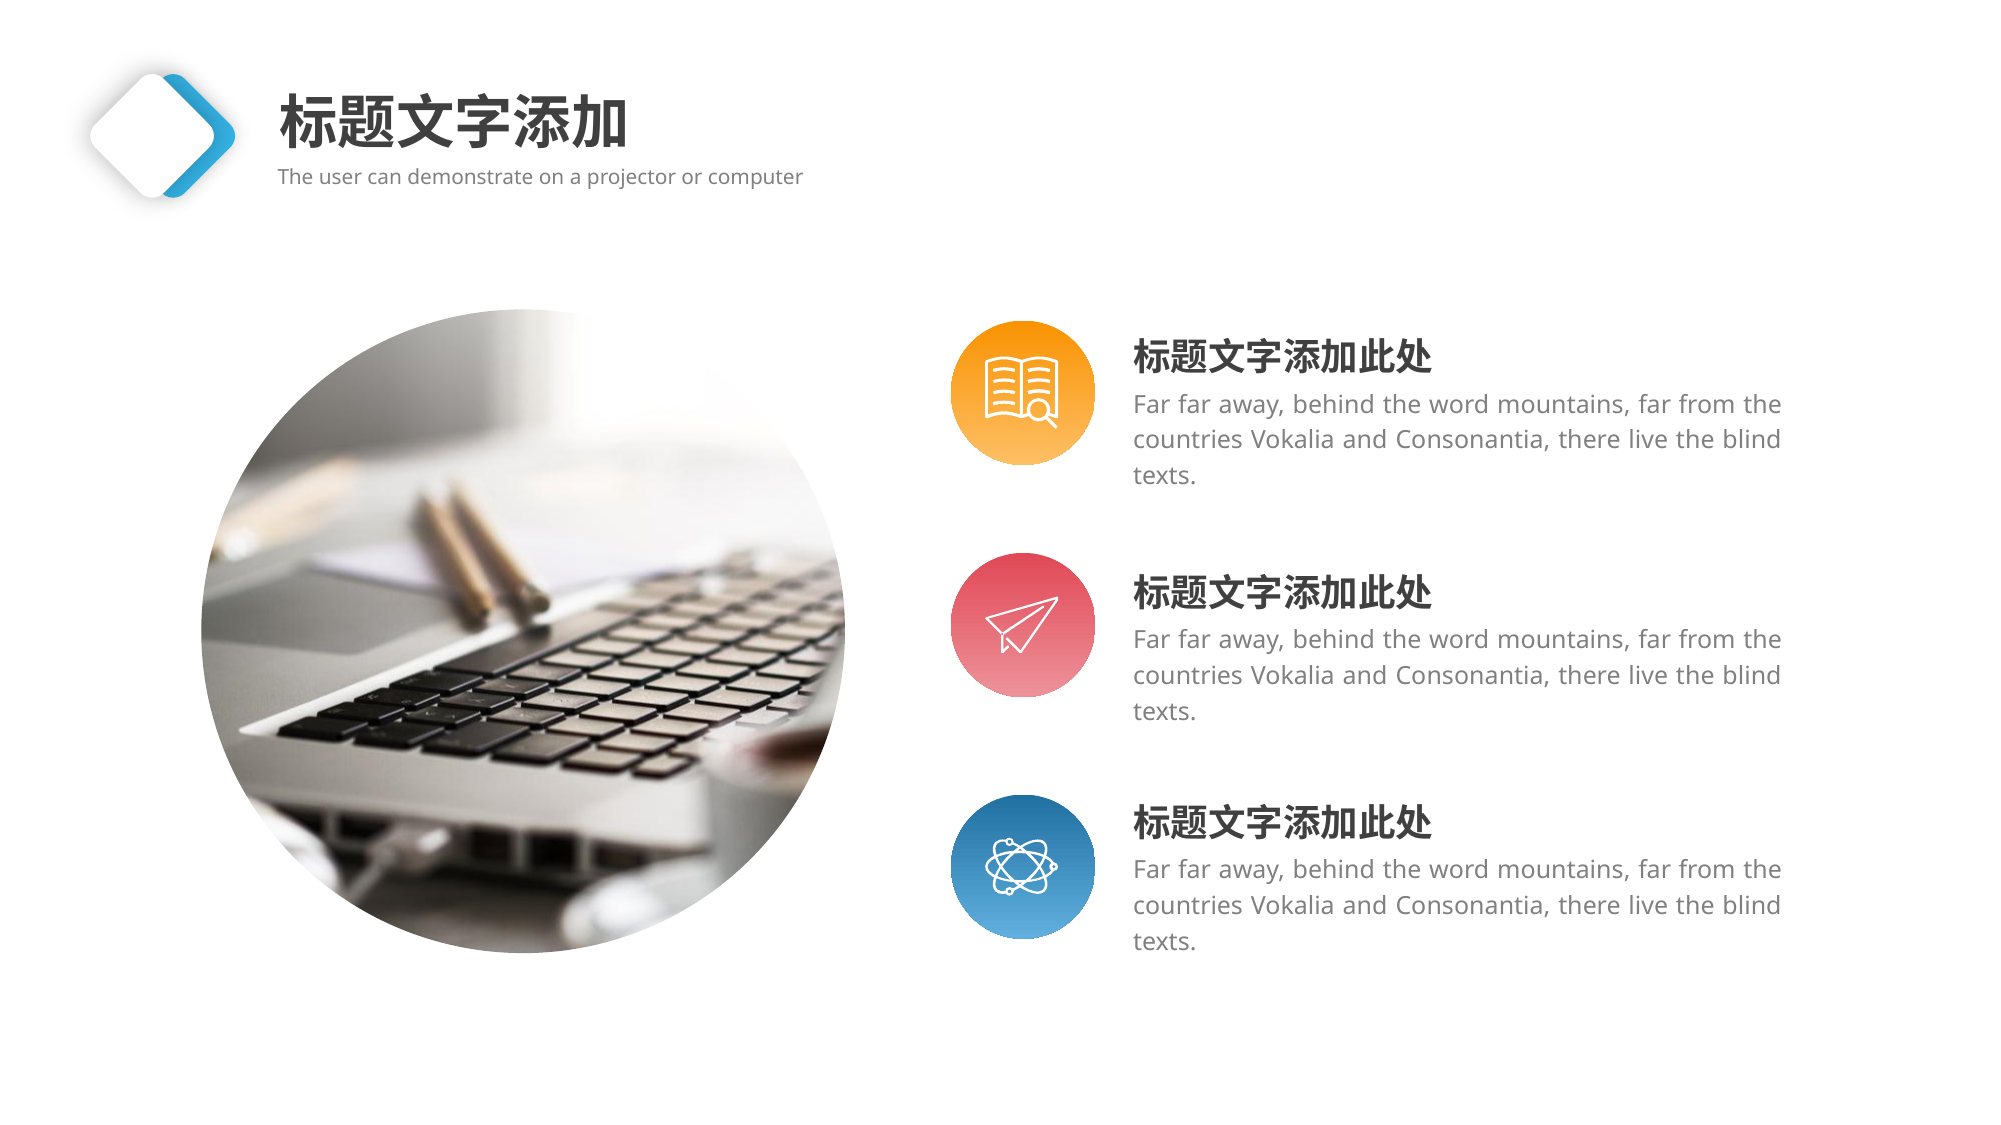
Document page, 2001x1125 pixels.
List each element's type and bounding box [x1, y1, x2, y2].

text_box [951, 794, 1096, 939]
text_box [951, 320, 1096, 465]
text_box [1118, 782, 1798, 927]
text_box [103, 77, 942, 197]
text_box [1118, 316, 1798, 462]
text_box [1118, 552, 1798, 698]
text_box [951, 552, 1096, 698]
picture [201, 309, 845, 954]
